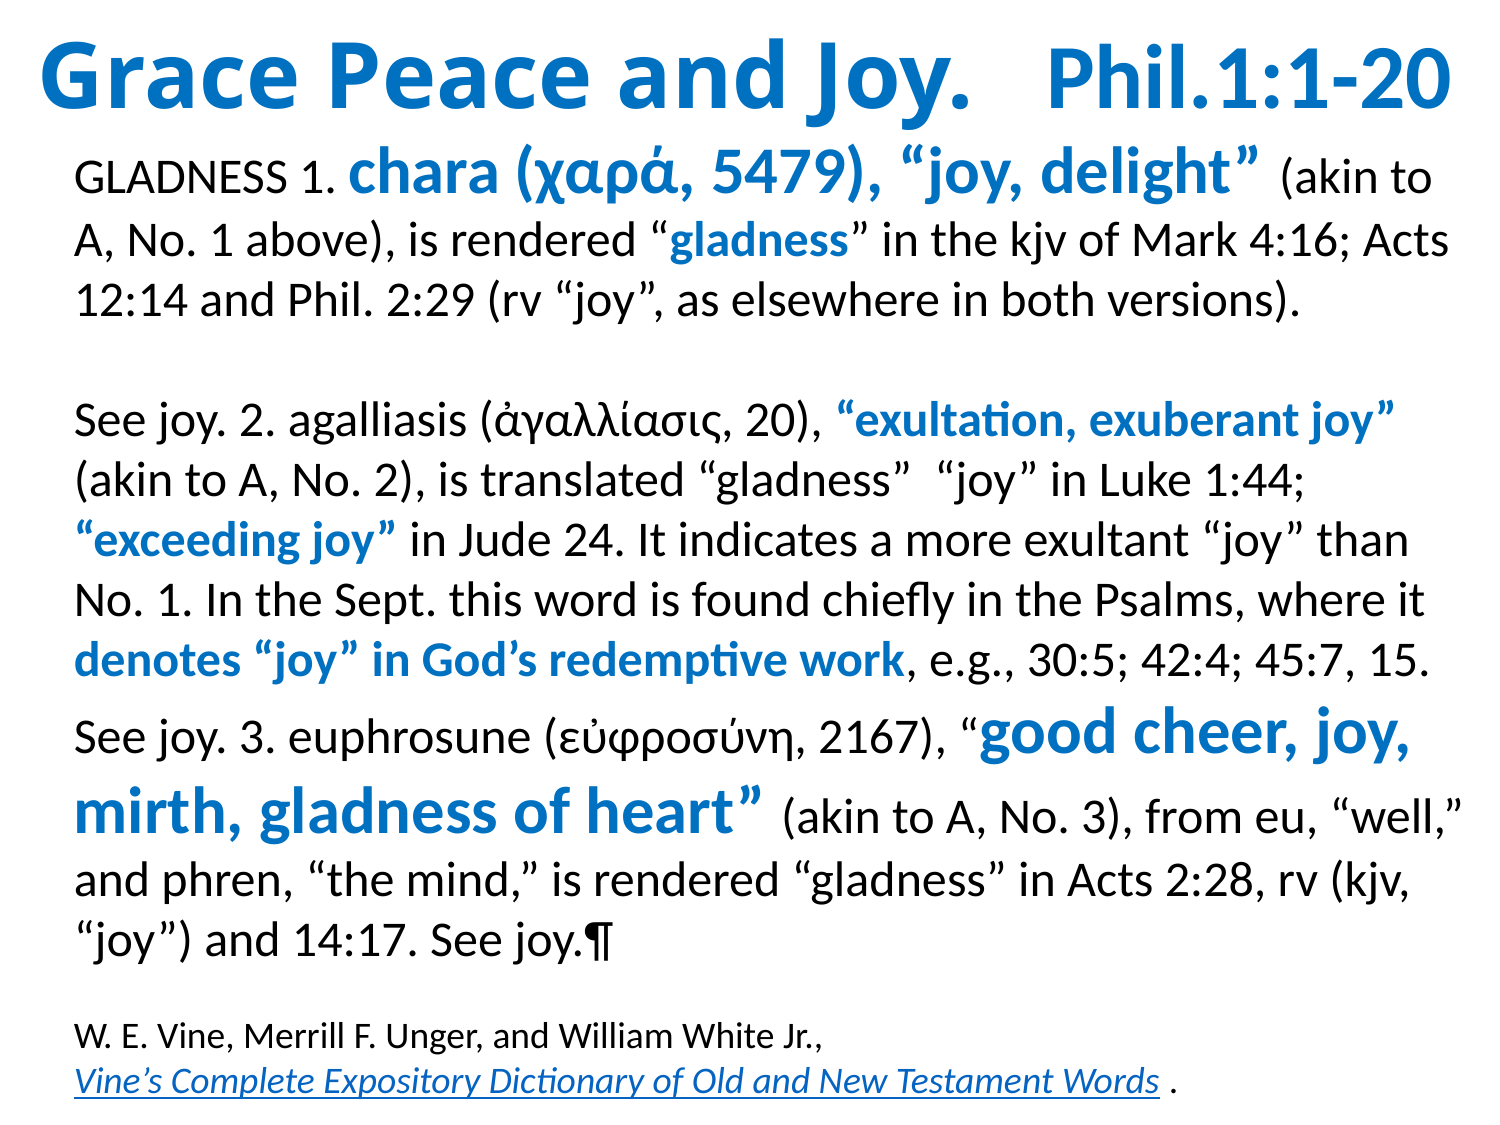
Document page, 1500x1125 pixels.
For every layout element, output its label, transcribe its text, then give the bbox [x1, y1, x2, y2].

text_box GLADNESS 1. chara (χαρά, 5479), “joy, delight” (akin to A, No. 1 above), is rendered “gladness” in the kjv of Mark 4:16; Acts 12:14 and Phil. 2:29 (rv “joy”, as elsewhere in both versions). See joy. 2. agalliasis (ἀγαλλίασις, 20), “exultation, exuberant joy” (akin to A, No. 2), is translated “gladness” “joy” in Luke 1:44; “exceeding joy” in Jude 24. It indicates a more exultant “joy” than No. 1. In the Sept. this word is found chiefly in the Psalms, where it denotes “joy” in God’s redemptive work, e.g., 30:5; 42:4; 45:7, 15. See joy. 3. euphrosune (εὐφροσύνη, 2167), “good cheer, joy, mirth, gladness of heart” (akin to A, No. 3), from eu, “well,” and phren, “the mind,” is rendered “gladness” in Acts 2:28, rv (kjv, “joy”) and 14:17. See joy.¶ W. E. Vine, Merrill F. Unger, and William White Jr., Vine’s Complete Expository Dictionary of Old and New Testament Words . [58, 134, 1491, 1109]
text_box Grace Peace and Joy. Phil.1:1-20 [0, 9, 1491, 134]
